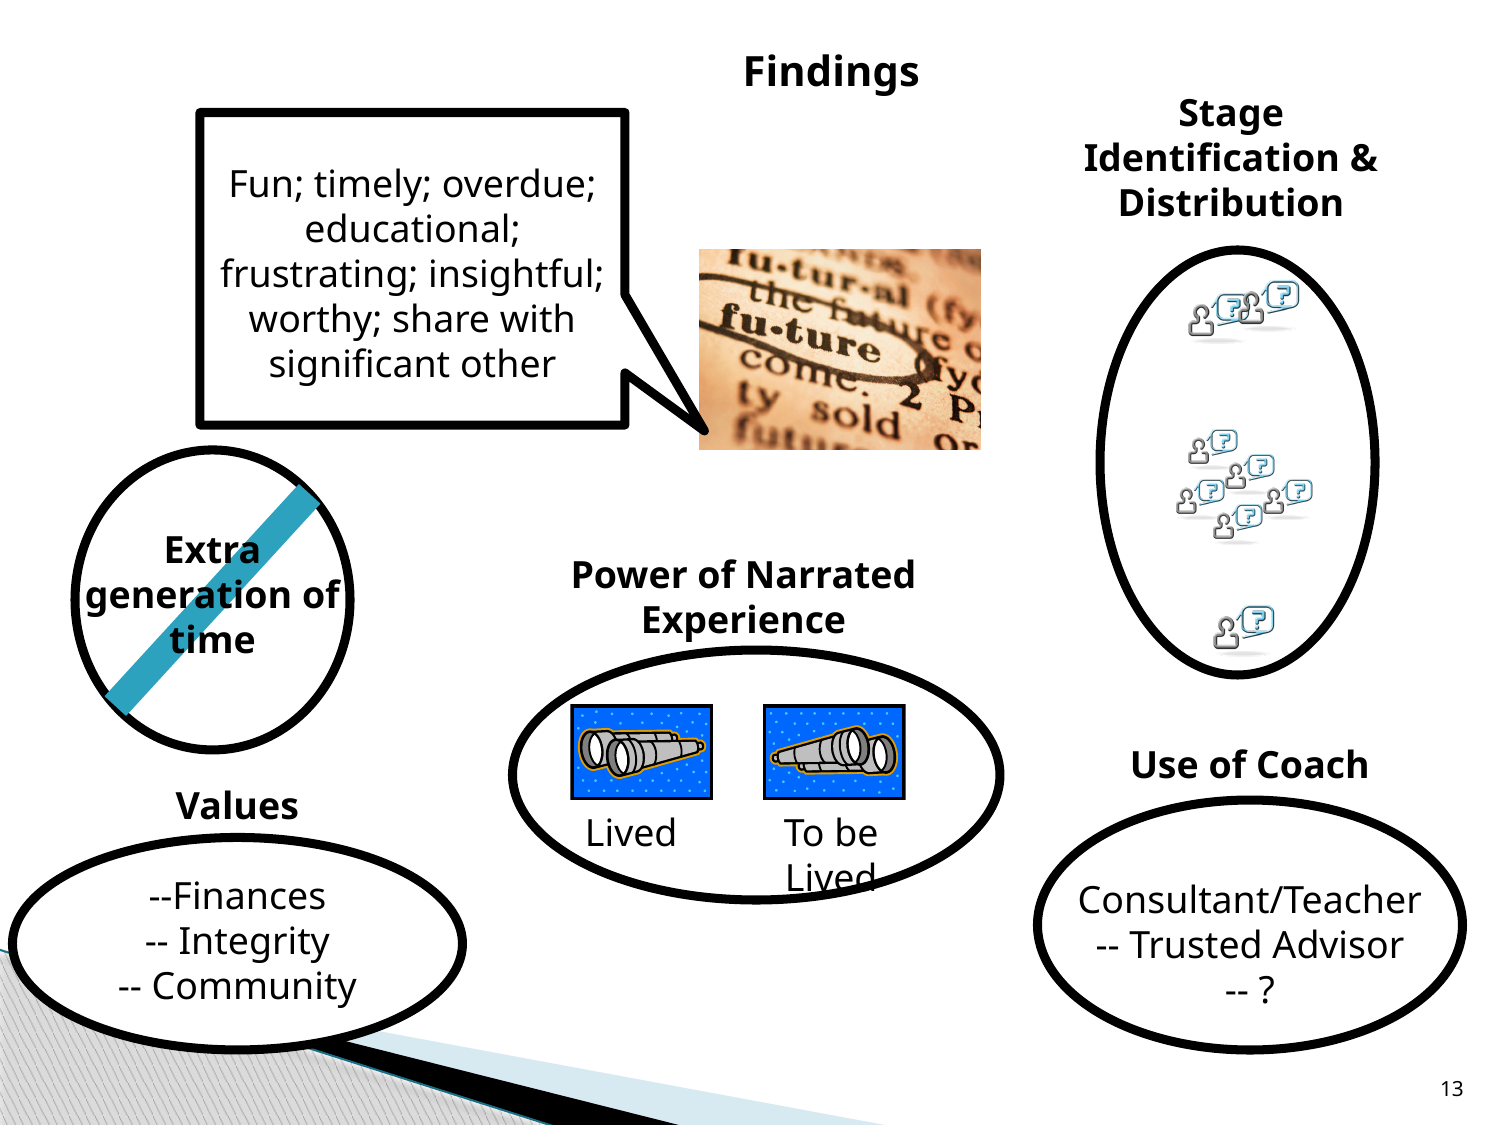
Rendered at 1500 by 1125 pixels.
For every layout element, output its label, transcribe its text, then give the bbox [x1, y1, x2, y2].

text_box [507, 750, 564, 847]
text_box [111, 709, 314, 755]
picture [699, 249, 981, 451]
text_box [1463, 900, 1468, 950]
text_box [195, 107, 693, 430]
text_box [92, 445, 333, 518]
text_box Power of Narrated Experience [524, 543, 963, 649]
text_box [573, 649, 939, 687]
text_box [462, 687, 1200, 750]
picture [569, 703, 714, 801]
picture [762, 703, 906, 801]
text_box [323, 669, 340, 698]
text_box Use of Coach Consultant/Teacher -- Trusted Advisor -- ? [1037, 733, 1463, 1109]
picture [1187, 274, 1301, 351]
text_box [1032, 900, 1037, 950]
slide_number 13 [1418, 1051, 1479, 1112]
text_box [438, 889, 467, 998]
text_box [571, 750, 756, 904]
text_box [106, 502, 319, 698]
text_box [911, 750, 1005, 864]
text_box Fun; timely; overdue; educational; frustrating; insightful; worthy; share with significant other [200, 153, 625, 393]
text_box Findings [712, 37, 950, 103]
picture [1212, 599, 1276, 663]
text_box [1095, 245, 1380, 680]
text_box [85, 669, 100, 695]
text_box [7, 889, 37, 999]
text_box Stage Identification & Distribution [1049, 81, 1413, 232]
text_box Lived [549, 801, 713, 862]
text_box Extra generation of time [62, 518, 100, 669]
picture [1174, 424, 1313, 551]
text_box To be Lived [724, 801, 938, 907]
text_box Values --Finances -- Integrity -- Community [37, 774, 438, 1125]
text_box Extra generation of time [323, 518, 363, 669]
